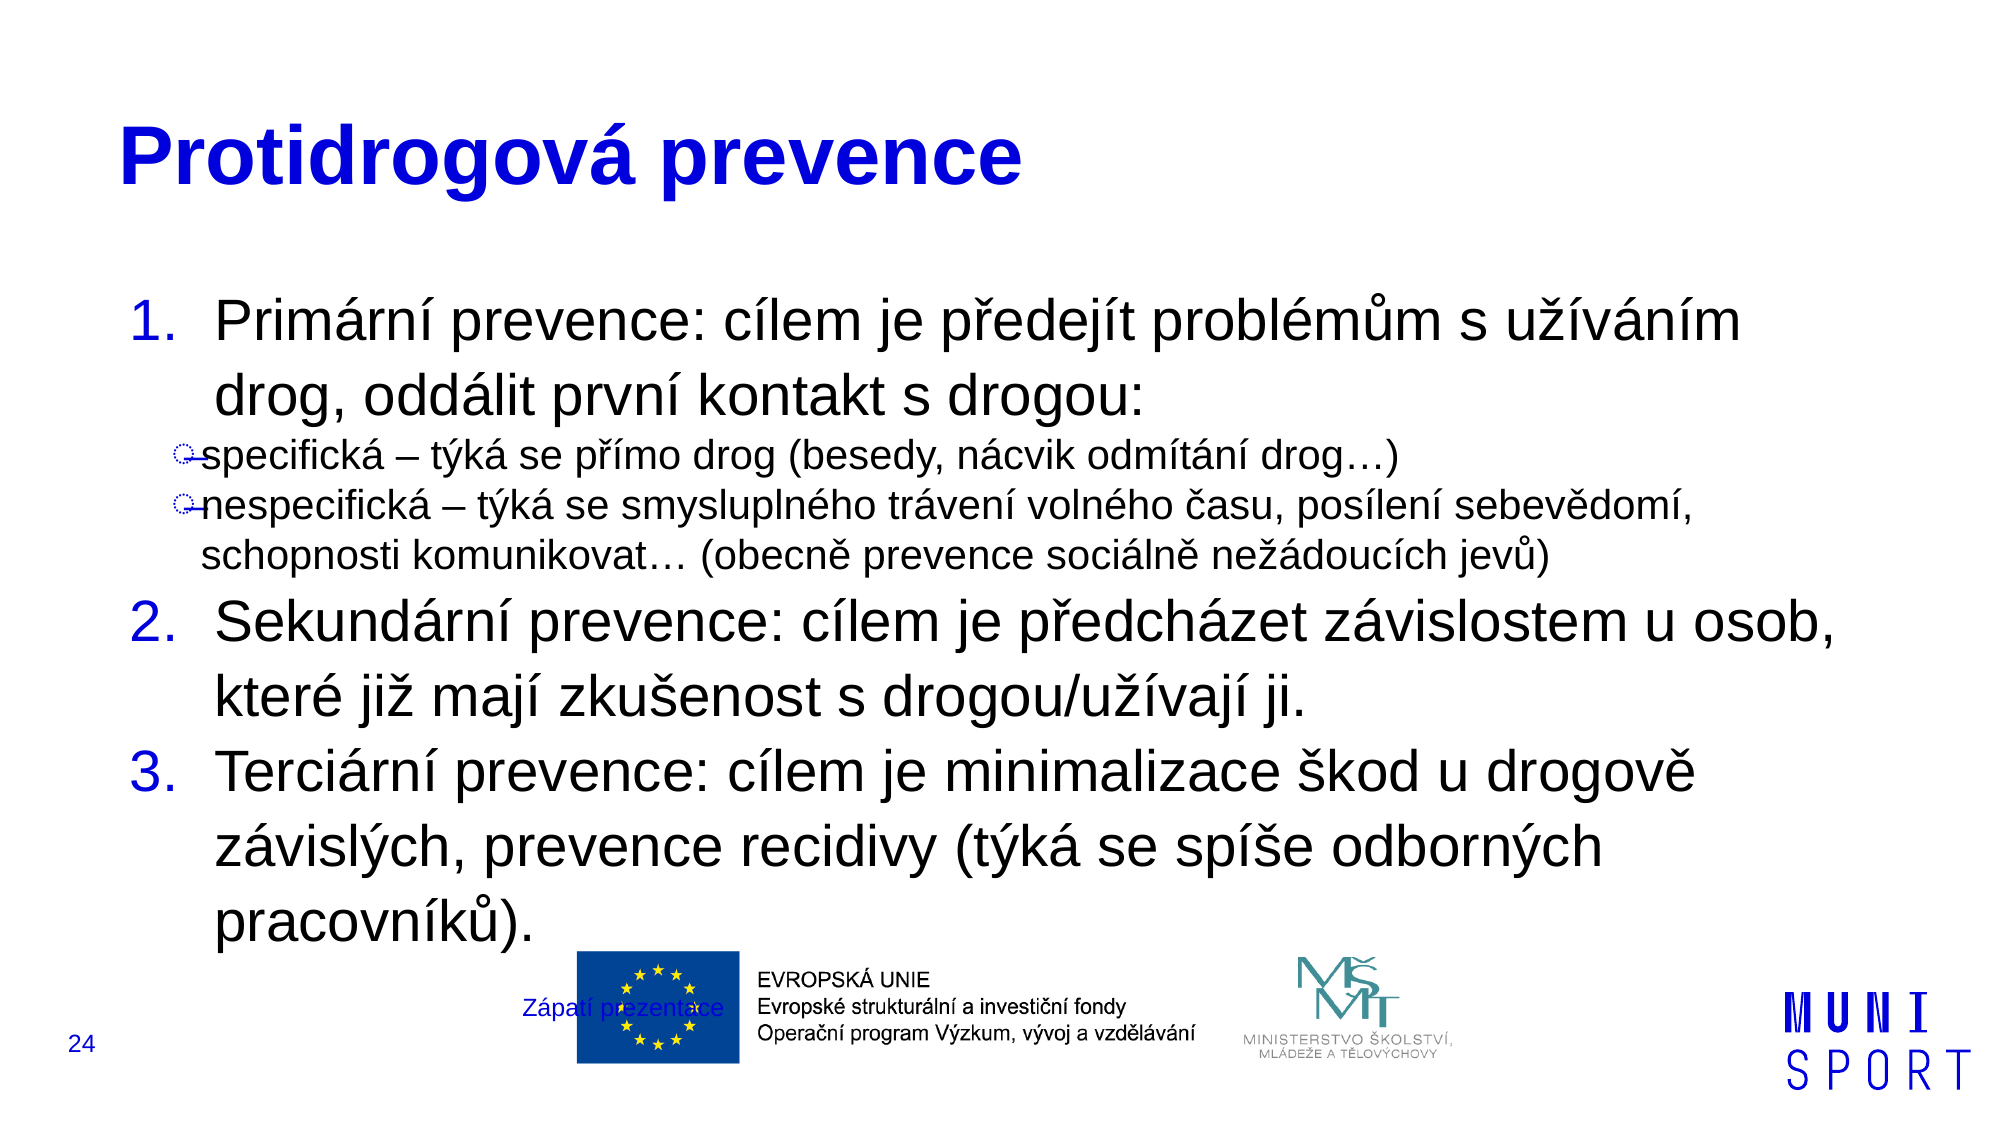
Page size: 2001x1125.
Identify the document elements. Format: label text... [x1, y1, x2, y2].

title Protidrogová prevence [118, 118, 1883, 193]
footer Zápatí prezentace [522, 957, 1506, 1119]
slide_number 24 [67, 1021, 110, 1063]
list Primární prevence: cílem je předejít problémům s užíváním drog, oddálit první kontakt s drogou: specifická – týká se přímo drog (besedy, nácvik odmítání drog…) nespecifická – týká se smysluplného trávení volného času, posílení sebevědomí, schopnosti komunikovat… (obecně prevence sociálně nežádoucích jevů) Sekundární prevence: cílem je předcházet závislostem u osob, které již mají zkušenost s drogou/užívají ji. Terciární prevence: cílem je minimalizace škod u drogově závislých, prevence recidivy (týká se spíše odborných pracovníků). [118, 277, 1883, 957]
